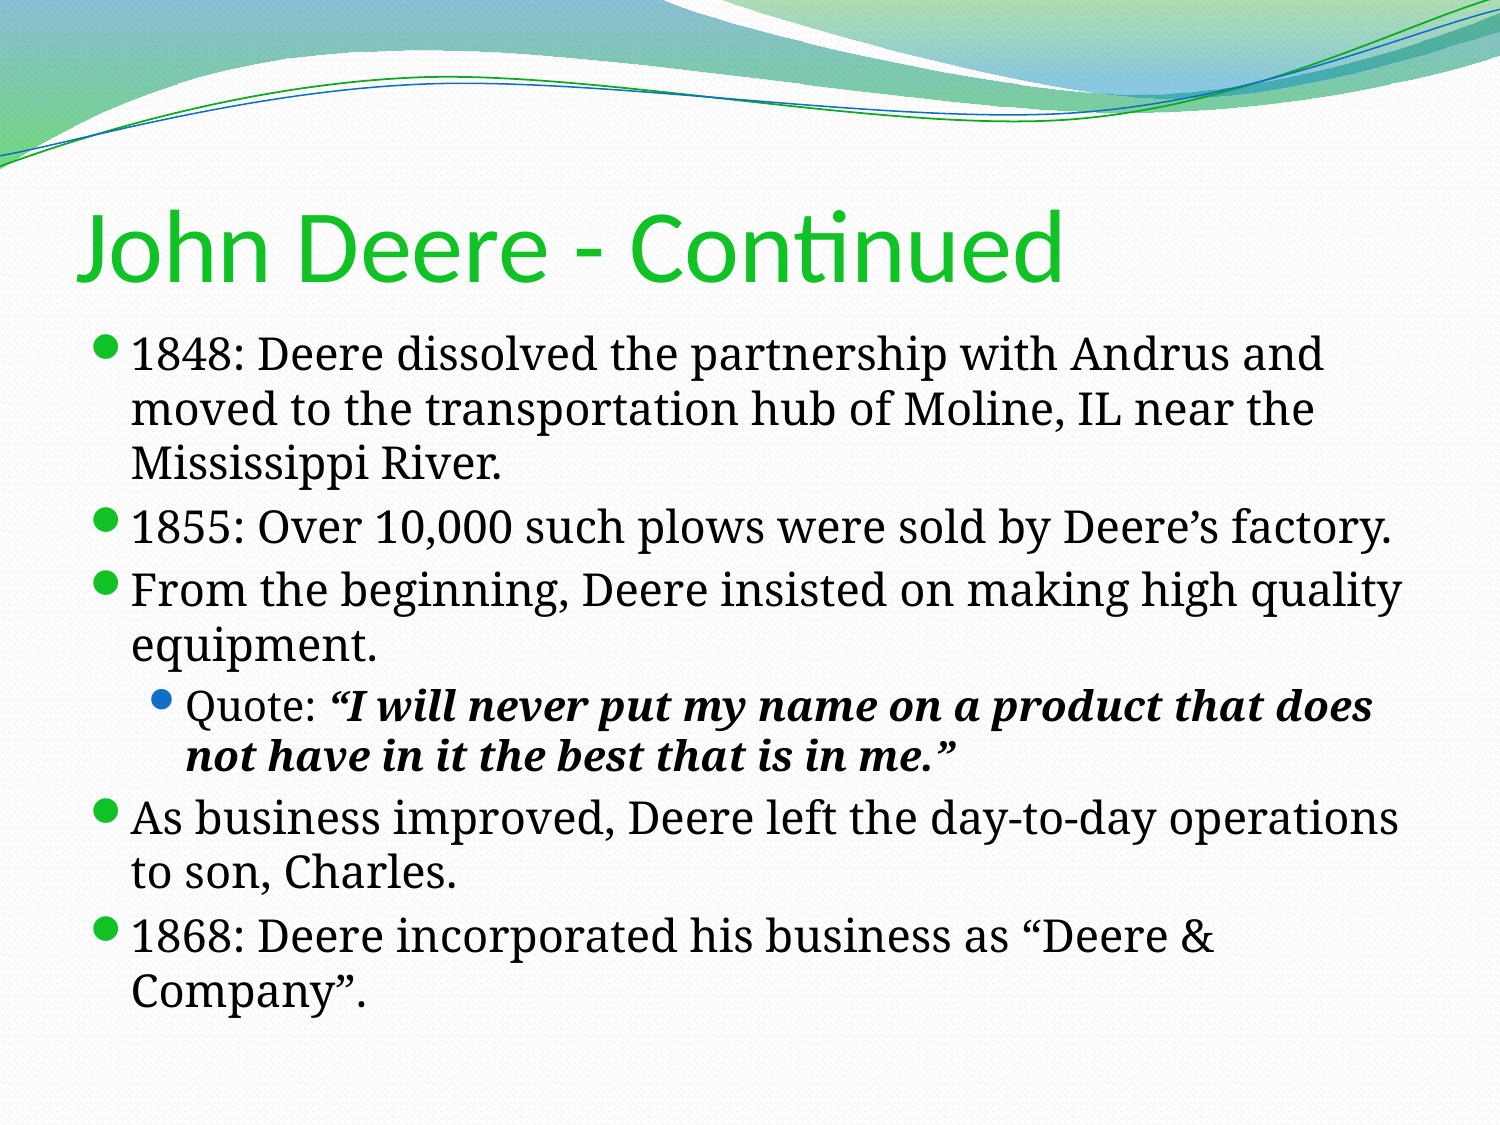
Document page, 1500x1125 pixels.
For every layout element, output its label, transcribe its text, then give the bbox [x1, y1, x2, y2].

title John Deere - Continued [75, 115, 1425, 303]
list 1848: Deere dissolved the partnership with Andrus and moved to the transportation hub of Moline, IL near the Mississippi River. 1855: Over 10,000 such plows were sold by Deere’s factory. From the beginning, Deere insisted on making high quality equipment. Quote: “I will never put my name on a product that does not have in it the best that is in me.” As business improved, Deere left the day-to-day operations to son, Charles. 1868: Deere incorporated his business as “Deere & Company”. [75, 317, 1425, 1038]
